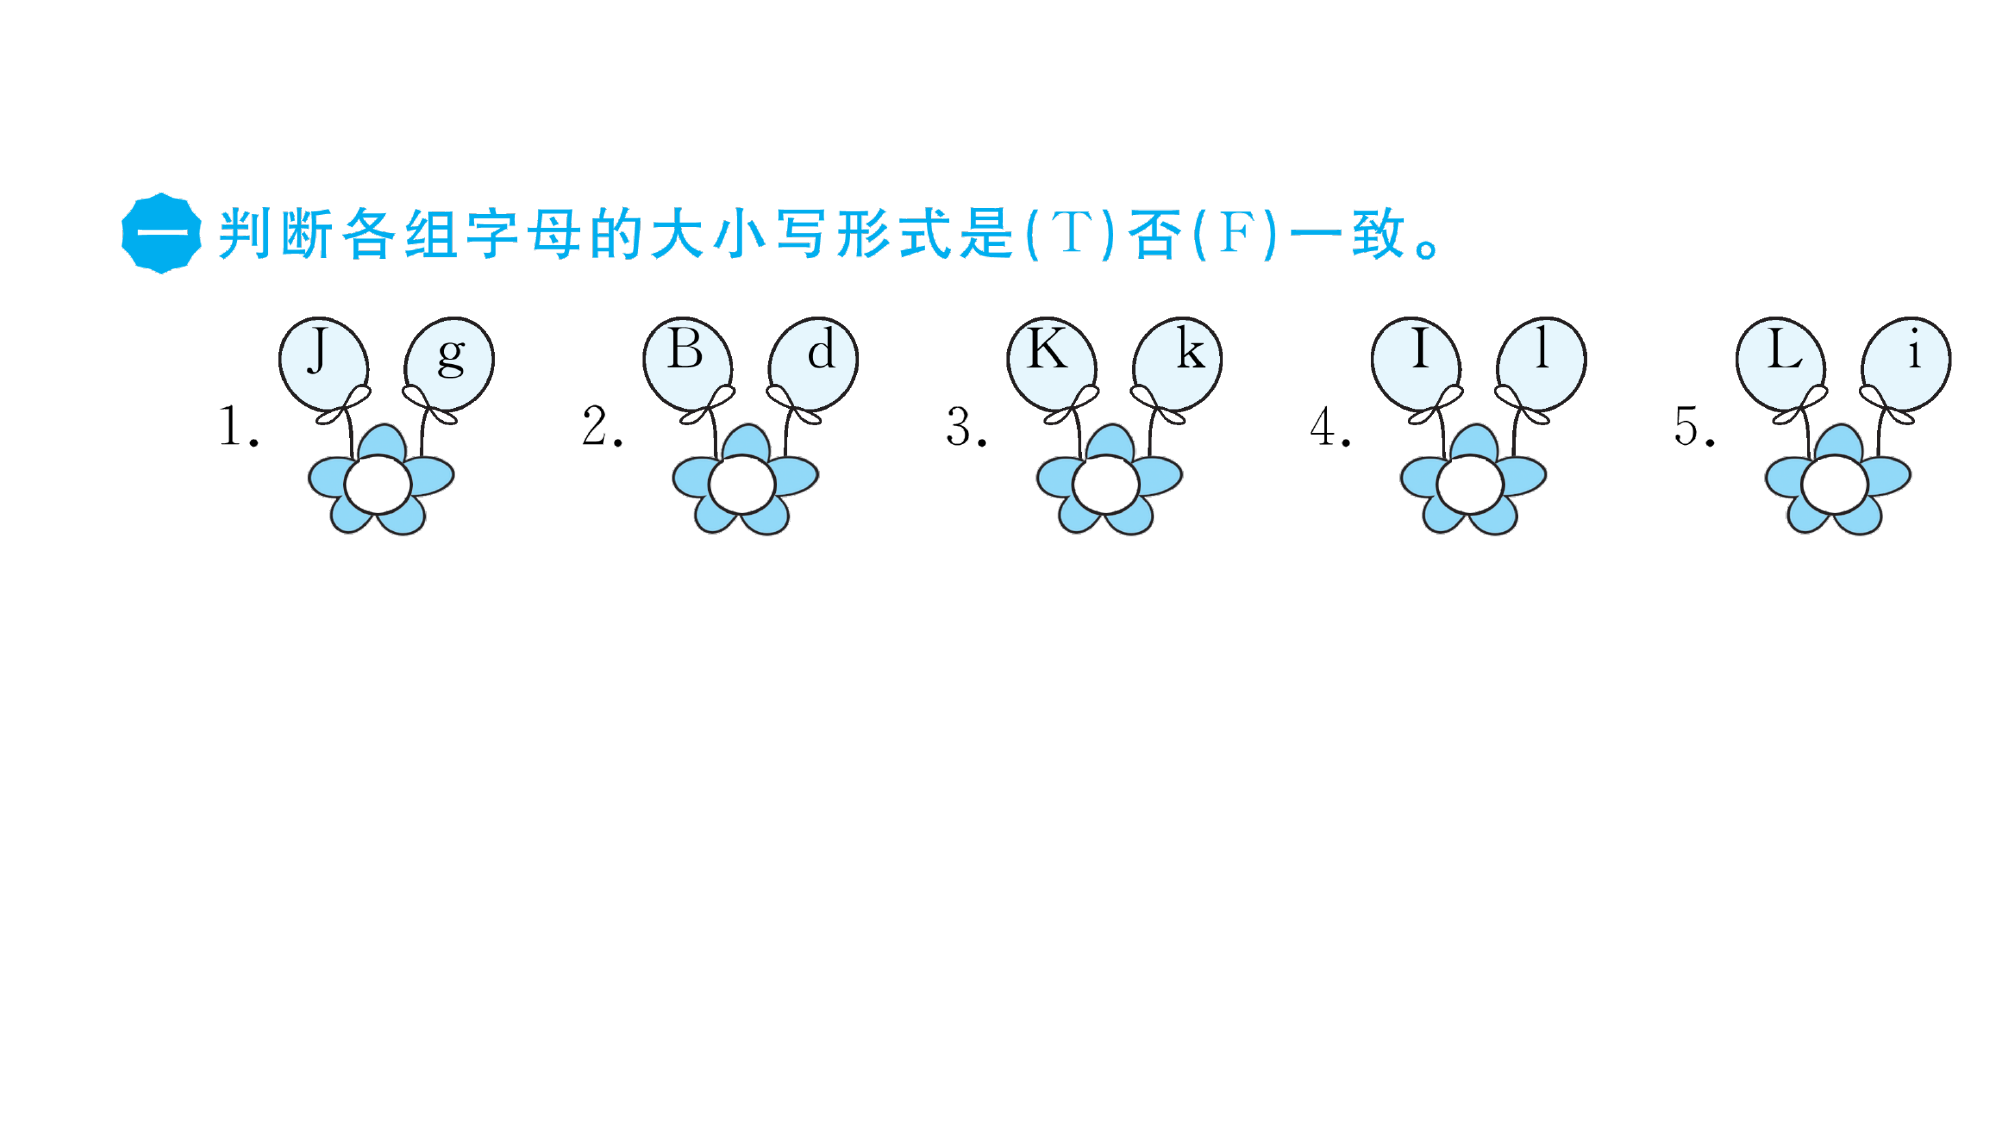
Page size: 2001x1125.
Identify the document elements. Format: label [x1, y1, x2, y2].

picture [118, 177, 2000, 550]
